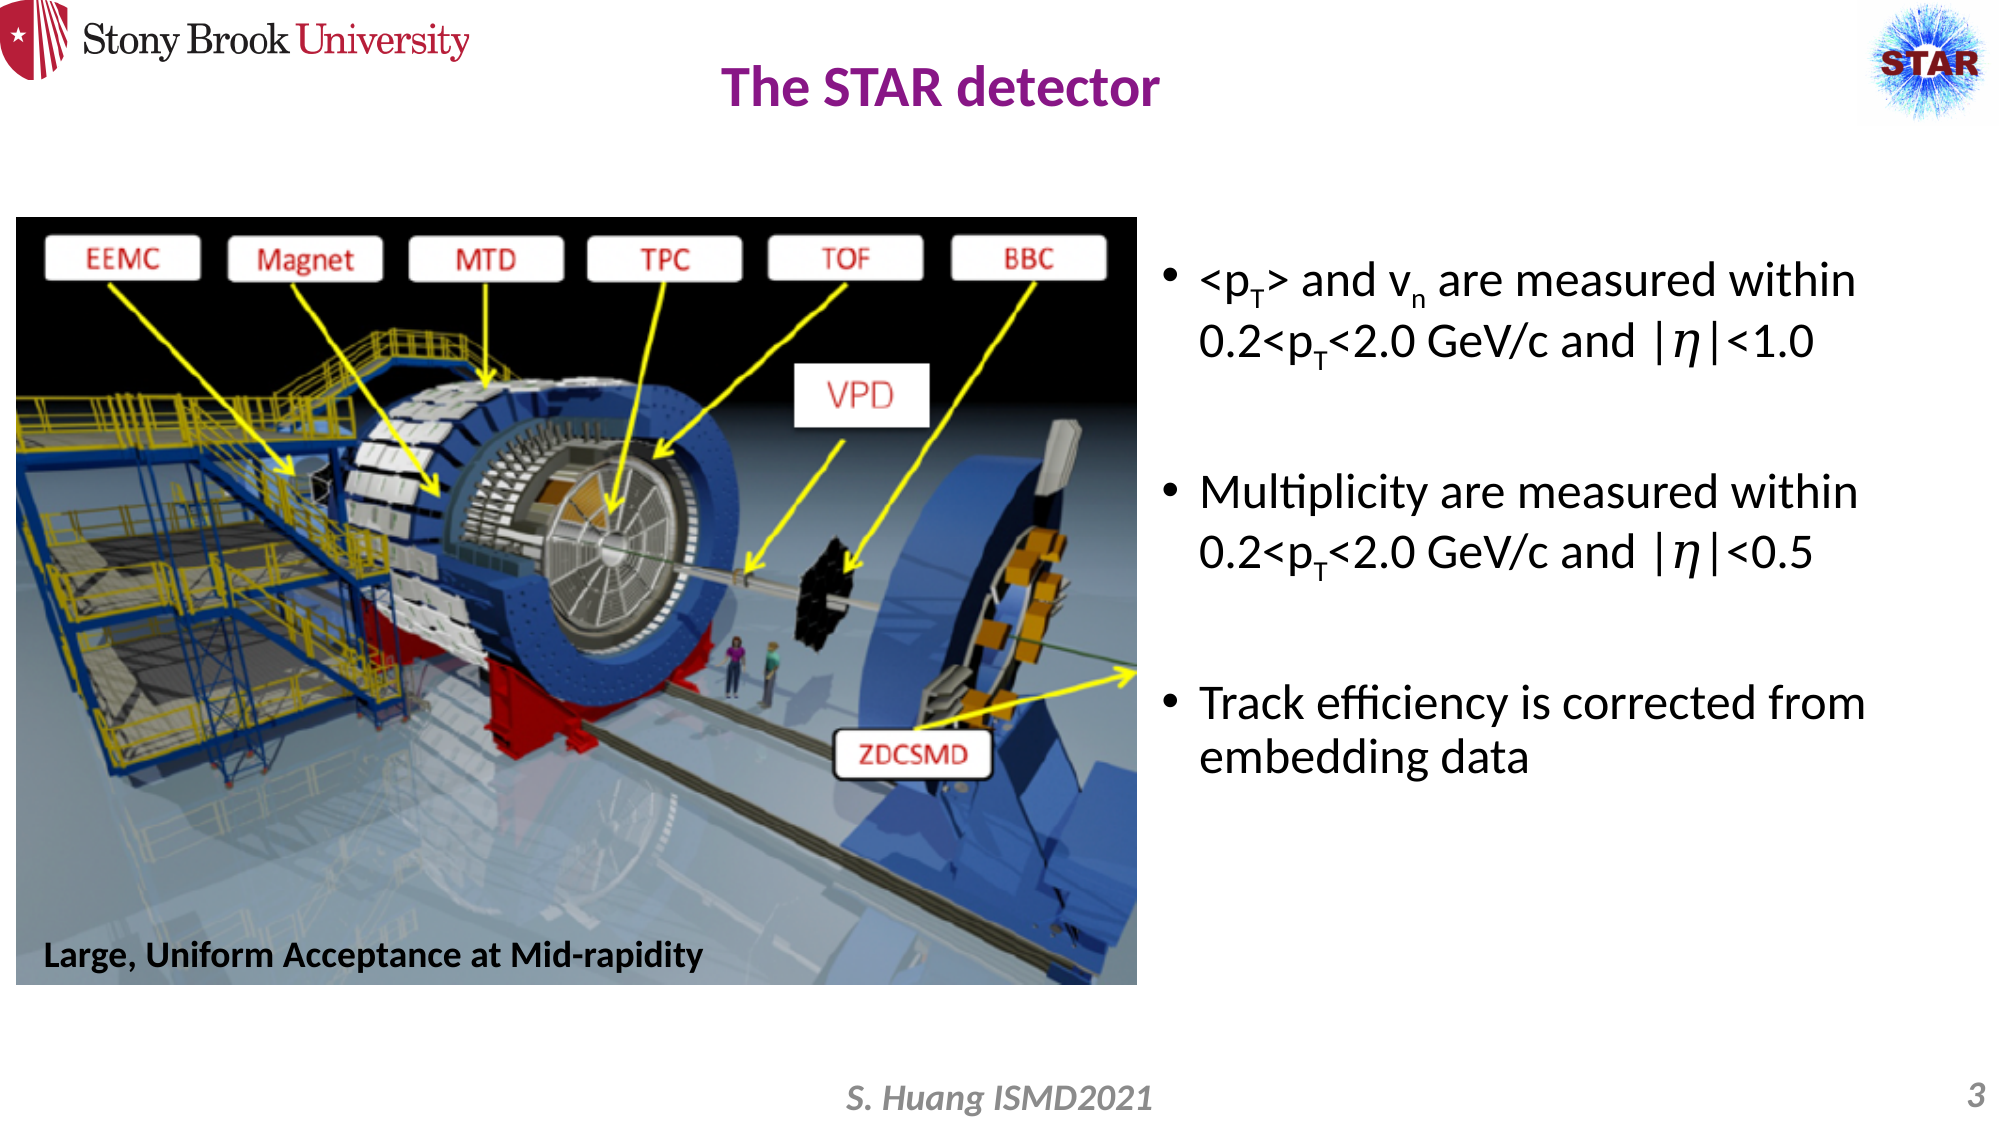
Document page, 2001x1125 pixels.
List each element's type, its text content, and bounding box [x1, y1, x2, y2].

footer S. Huang ISMD2021 [662, 1065, 1338, 1125]
slide_number 3 [1550, 1062, 2000, 1123]
list <pT> and vn are measured within 0.2<pT<2.0 GeV/c and |𝜂|<1.0 Multiplicity are measured within 0.2<pT<2.0 GeV/c and |𝜂|<0.5 Track efficiency is corrected from embedding data [1146, 239, 1955, 954]
text_box The STAR detector [706, 40, 1177, 126]
picture [16, 217, 1137, 985]
picture [1857, 0, 1999, 126]
